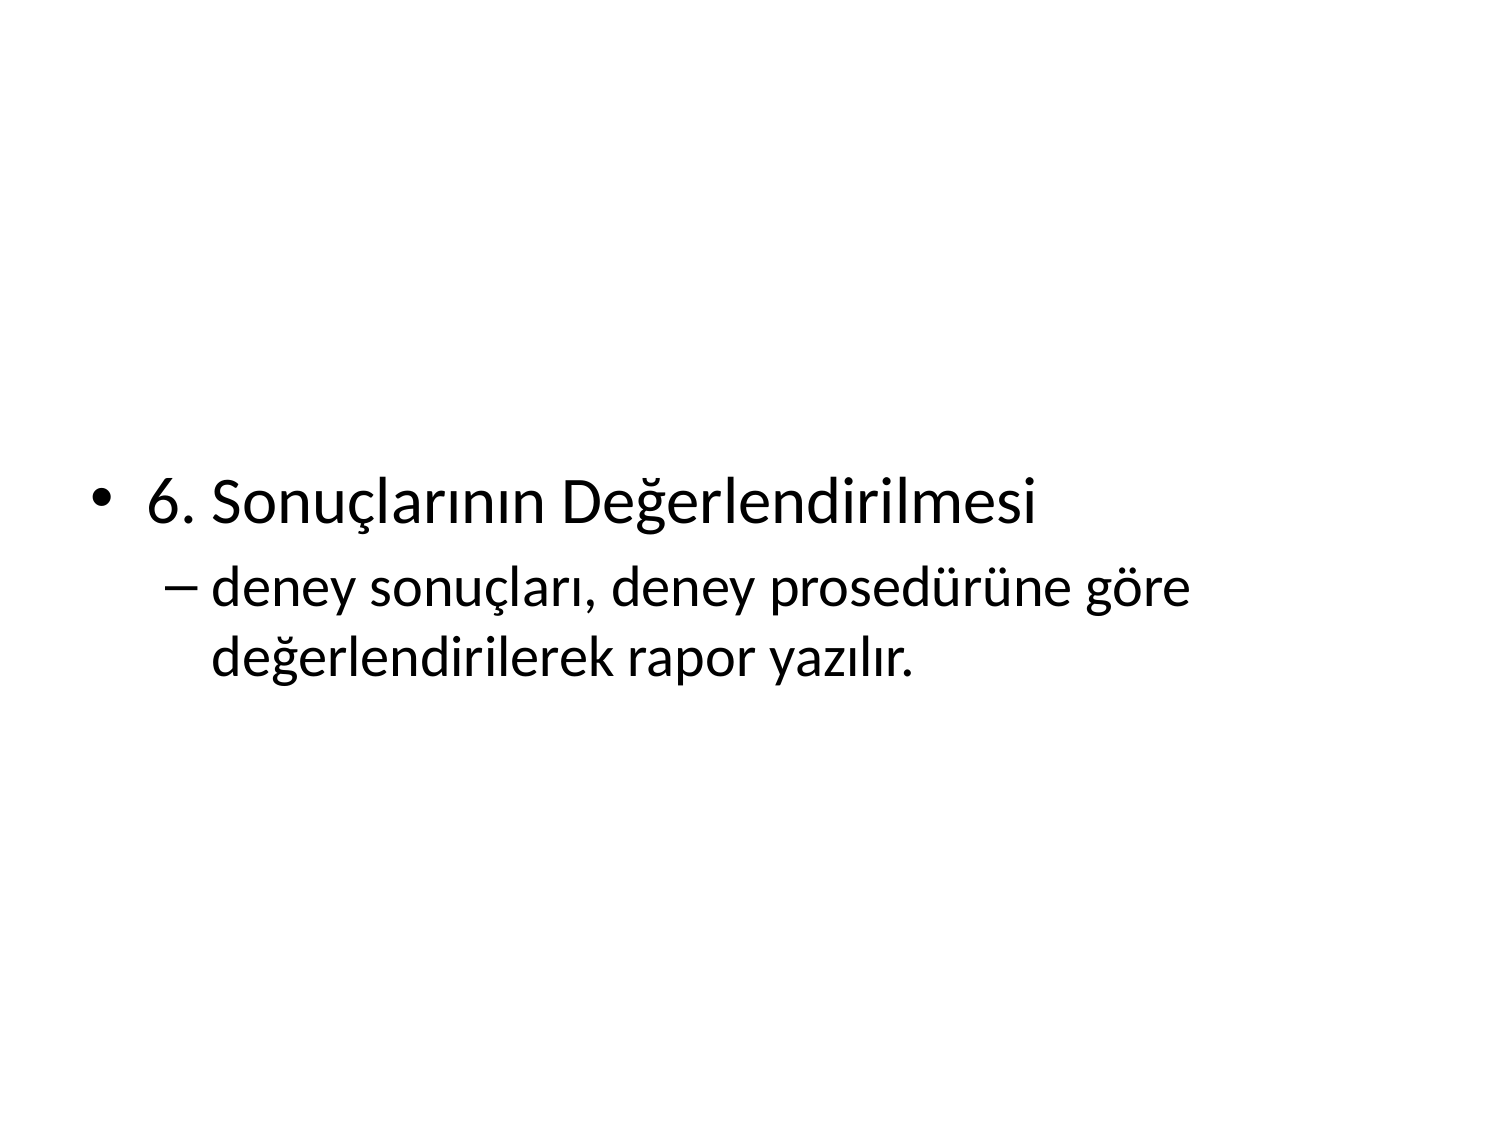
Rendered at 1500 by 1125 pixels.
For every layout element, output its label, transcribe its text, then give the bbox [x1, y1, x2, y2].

list 6. Sonuçlarının Değerlendirilmesi deney sonuçları, deney prosedürüne göre değerlendirilerek rapor yazılır. [75, 262, 1425, 1005]
